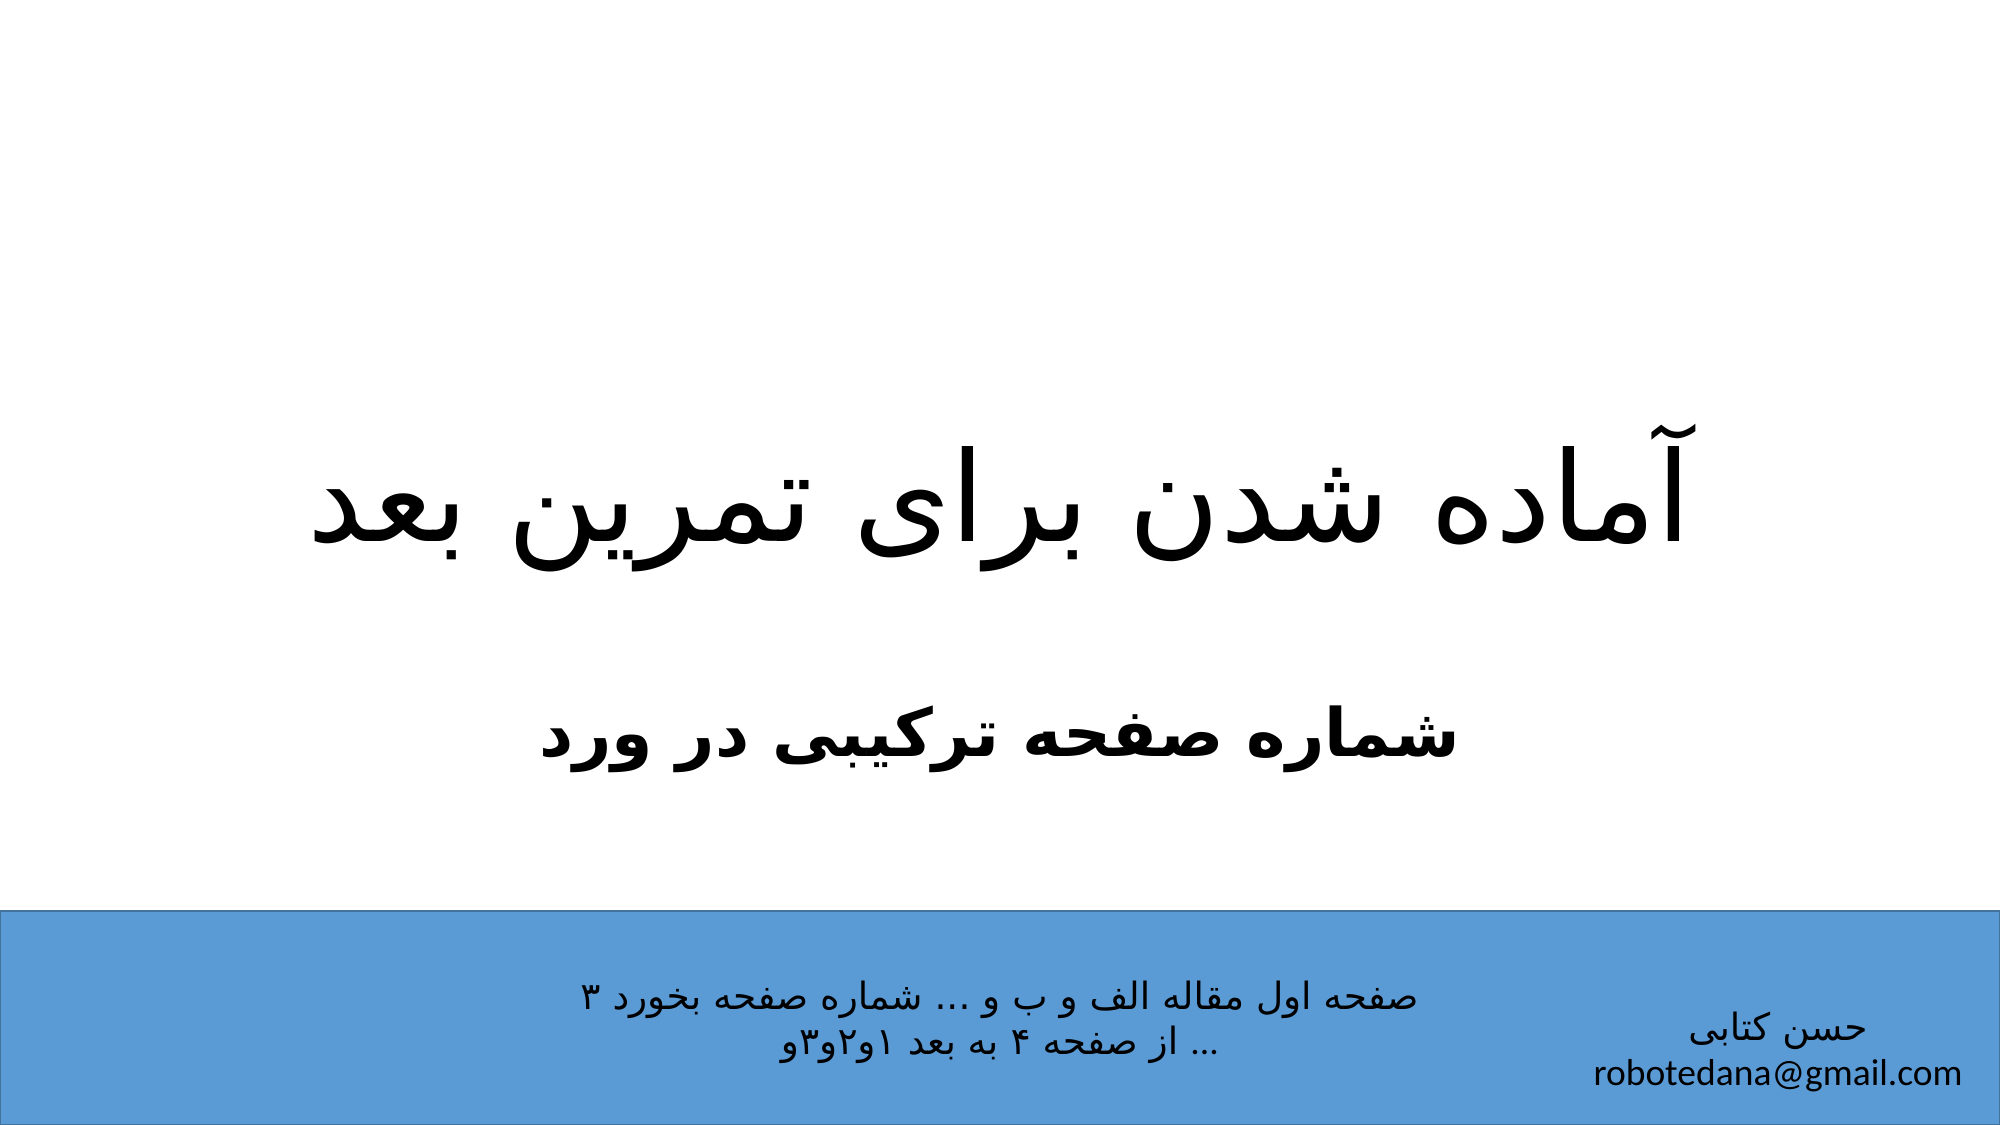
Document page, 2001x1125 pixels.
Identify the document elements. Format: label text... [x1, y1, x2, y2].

text_box حسن کتابی robotedana@gmail.com [1556, 995, 2000, 1101]
text_box [0, 910, 2000, 1125]
text_box ۳ صفحه اول مقاله الف و ب و ... شماره صفحه بخورد از صفحه ۴ به بعد ۱و۲و۳و ... [500, 964, 1500, 1070]
title آماده شدن برای تمرین بعد [249, 184, 1750, 576]
subtitle شماره صفحه ترکیبی در ورد [249, 590, 1750, 863]
